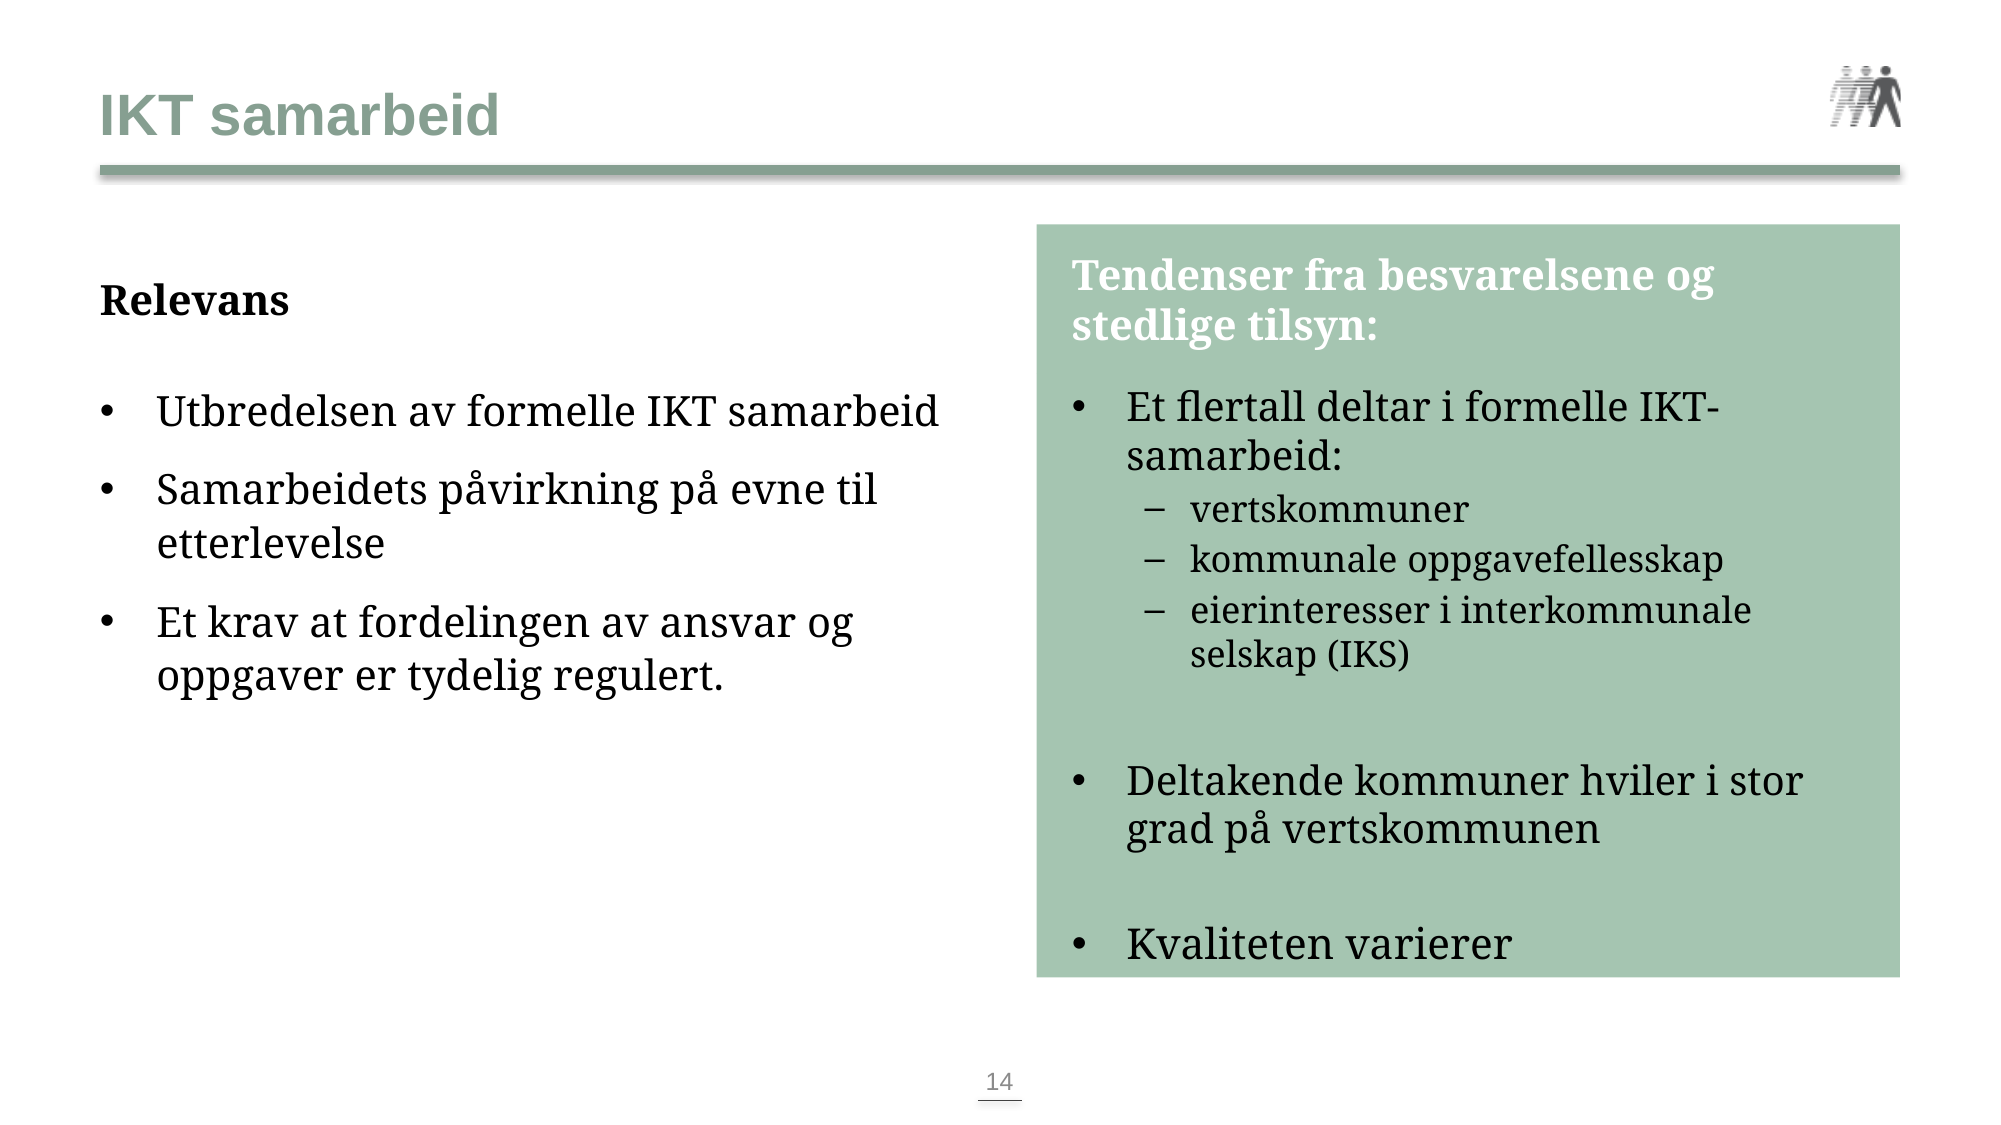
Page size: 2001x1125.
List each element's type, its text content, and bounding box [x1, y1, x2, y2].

list Et flertall deltar i formelle IKT-samarbeid: vertskommuner kommunale oppgavefellesskap eierinteresser i interkommunale selskap (IKS) Deltakende kommuner hviler i stor grad på vertskommunen Kvaliteten varierer [1036, 373, 1900, 978]
slide_number 14 [766, 1051, 1233, 1111]
list Utbredelsen av formelle IKT samarbeid Samarbeidets påvirkning på evne til etterlevelse Et krav at fordelingen av ansvar og oppgaver er tydelig regulert. [99, 373, 968, 978]
list Relevans [99, 224, 968, 373]
list Tendenser fra besvarelsene og stedlige tilsyn: [1036, 224, 1900, 373]
title IKT samarbeid [99, 69, 1900, 171]
